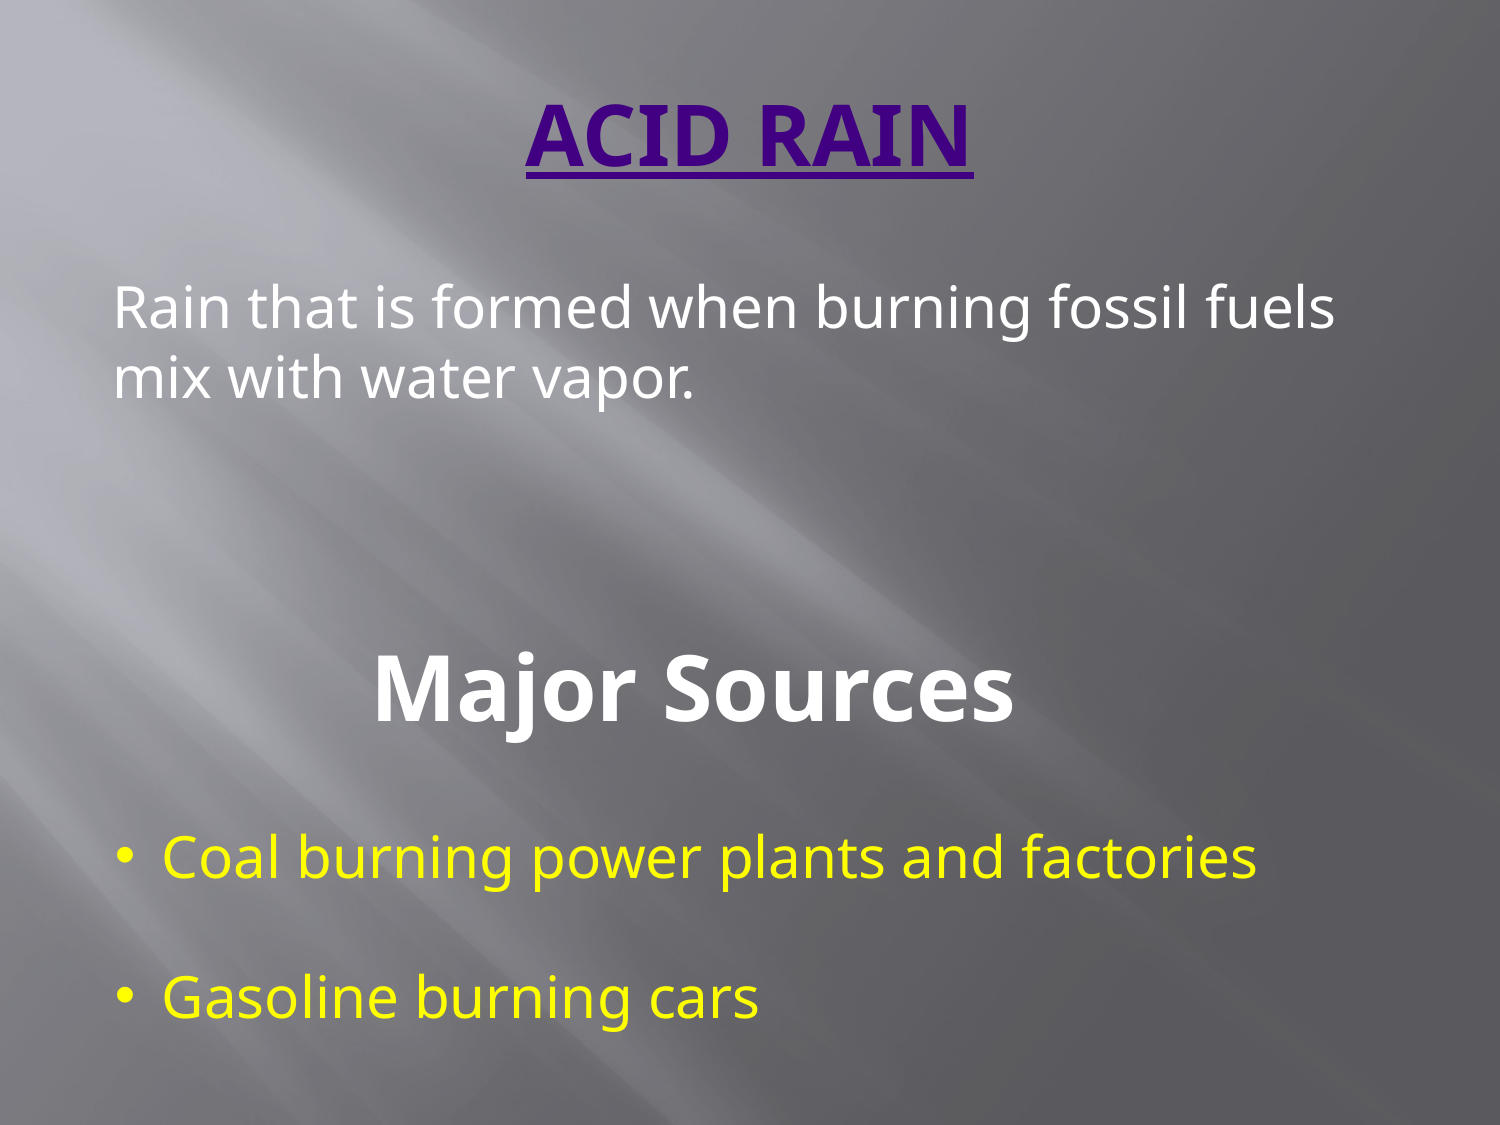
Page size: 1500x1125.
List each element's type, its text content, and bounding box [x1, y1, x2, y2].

list Rain that is formed when burning fossil fuels mix with water vapor. [75, 262, 1425, 538]
text_box Major Sources [300, 622, 1088, 792]
text_box Coal burning power plants and factories Gasoline burning cars [99, 812, 1325, 1038]
title ACID RAIN [75, 45, 1425, 233]
